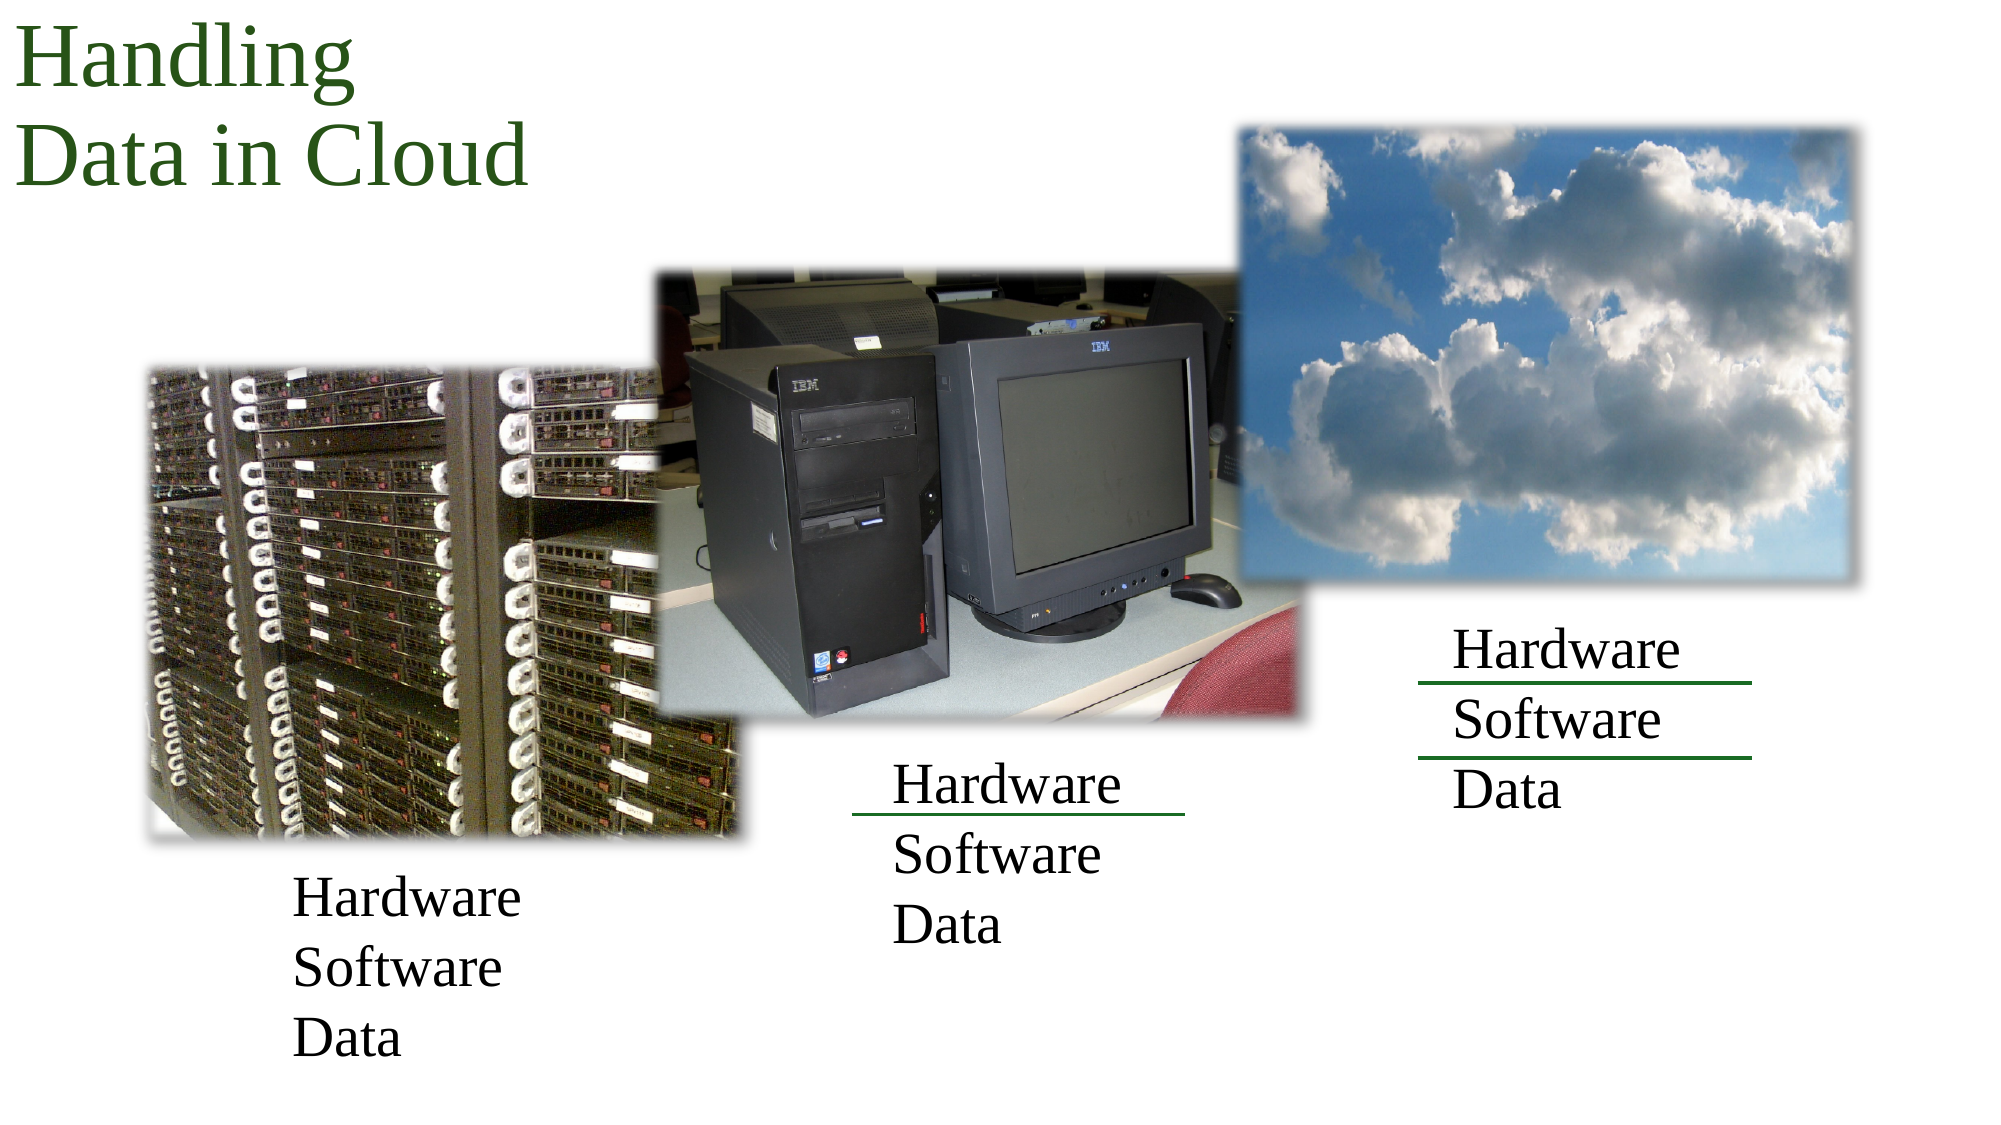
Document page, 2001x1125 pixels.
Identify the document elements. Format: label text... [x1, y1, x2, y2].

text_box Hardware Software Data [1437, 685, 1732, 756]
text_box Hardware Software Data [1437, 760, 1732, 828]
text_box Hardware Software Data [1437, 602, 1732, 681]
picture [141, 119, 1859, 845]
text_box Handling Data in Cloud [0, 0, 557, 241]
text_box Hardware Software Data [877, 737, 1173, 813]
text_box Hardware Software Data [877, 816, 1173, 963]
text_box Hardware Software Data [278, 851, 573, 1076]
